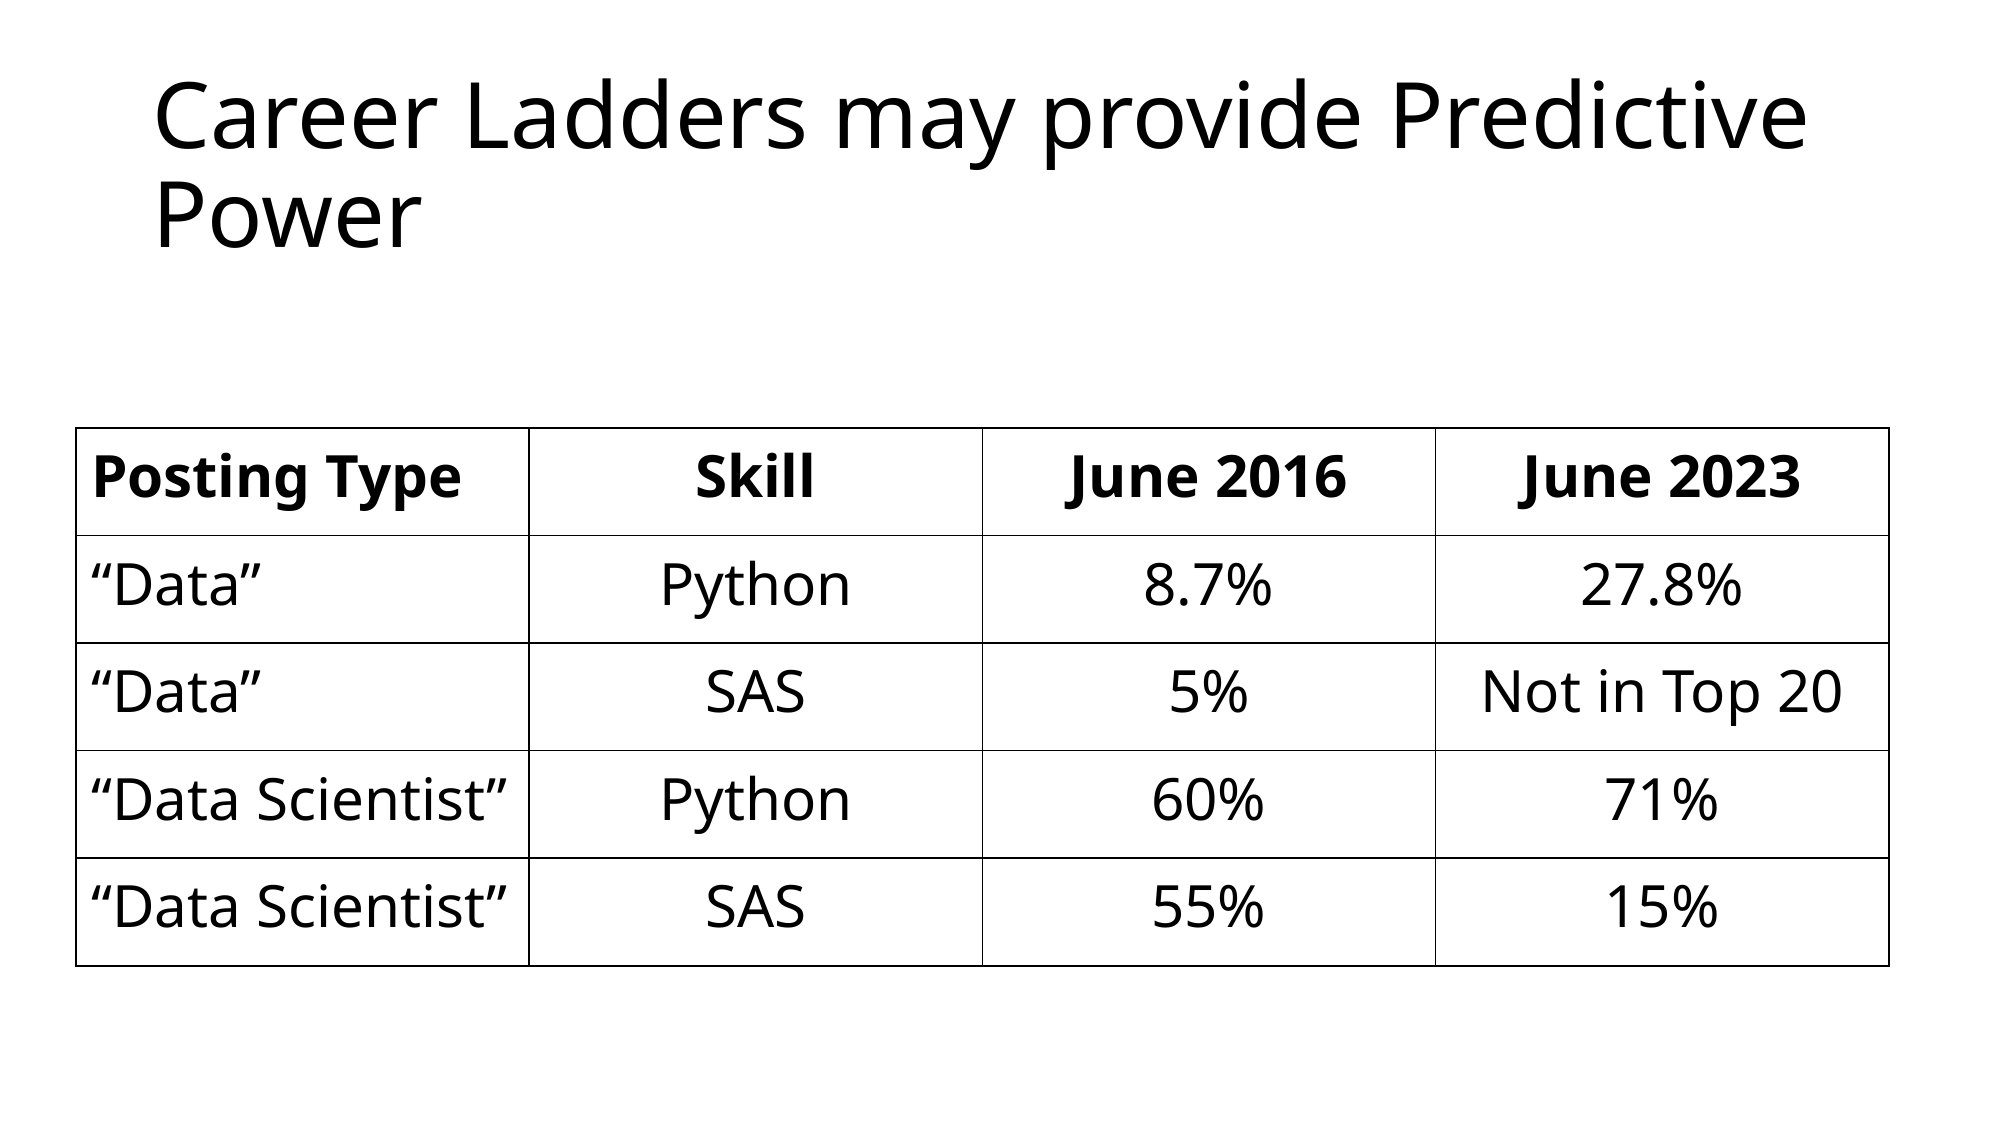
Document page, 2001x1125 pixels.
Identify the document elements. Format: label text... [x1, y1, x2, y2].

table_cell SAS [530, 859, 982, 965]
table_cell Python [530, 536, 982, 642]
table_cell 8.7% [983, 536, 1435, 642]
table_cell 60% [983, 751, 1435, 857]
title Career Ladders may provide Predictive Power [137, 59, 1863, 278]
table_cell SAS [530, 644, 982, 750]
table_header Posting Type [77, 429, 528, 535]
table_header Skill [530, 429, 982, 535]
table_header June 2023 [1436, 429, 1888, 535]
table_header June 2016 [983, 429, 1435, 535]
table_cell 27.8% [1436, 536, 1888, 642]
table_cell 5% [983, 644, 1435, 750]
table_cell “Data Scientist” [77, 751, 528, 857]
table_cell Python [530, 751, 982, 857]
table_cell “Data Scientist” [77, 859, 528, 965]
table_cell Not in Top 20 [1436, 644, 1888, 750]
table_cell 15% [1436, 859, 1888, 965]
table_cell 55% [983, 859, 1435, 965]
table_cell 71% [1436, 751, 1888, 857]
table_cell “Data” [77, 536, 528, 642]
table_cell “Data” [77, 644, 528, 750]
